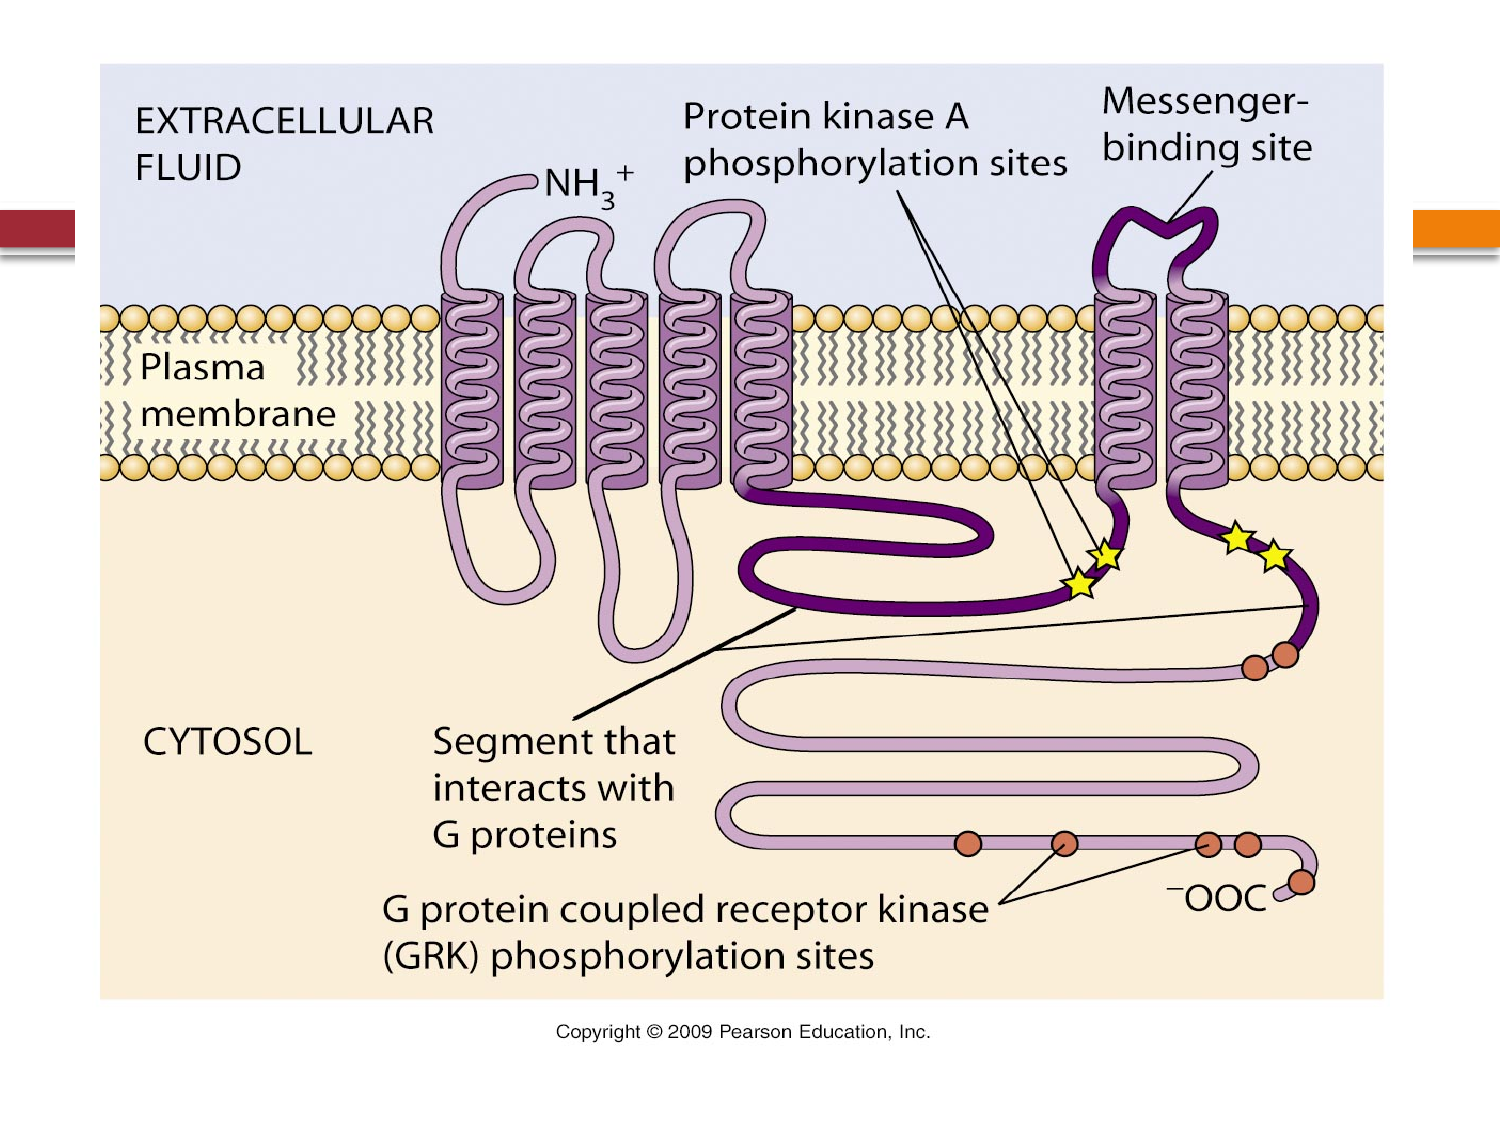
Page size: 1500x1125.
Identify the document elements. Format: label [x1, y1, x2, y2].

picture [74, 37, 1413, 1063]
